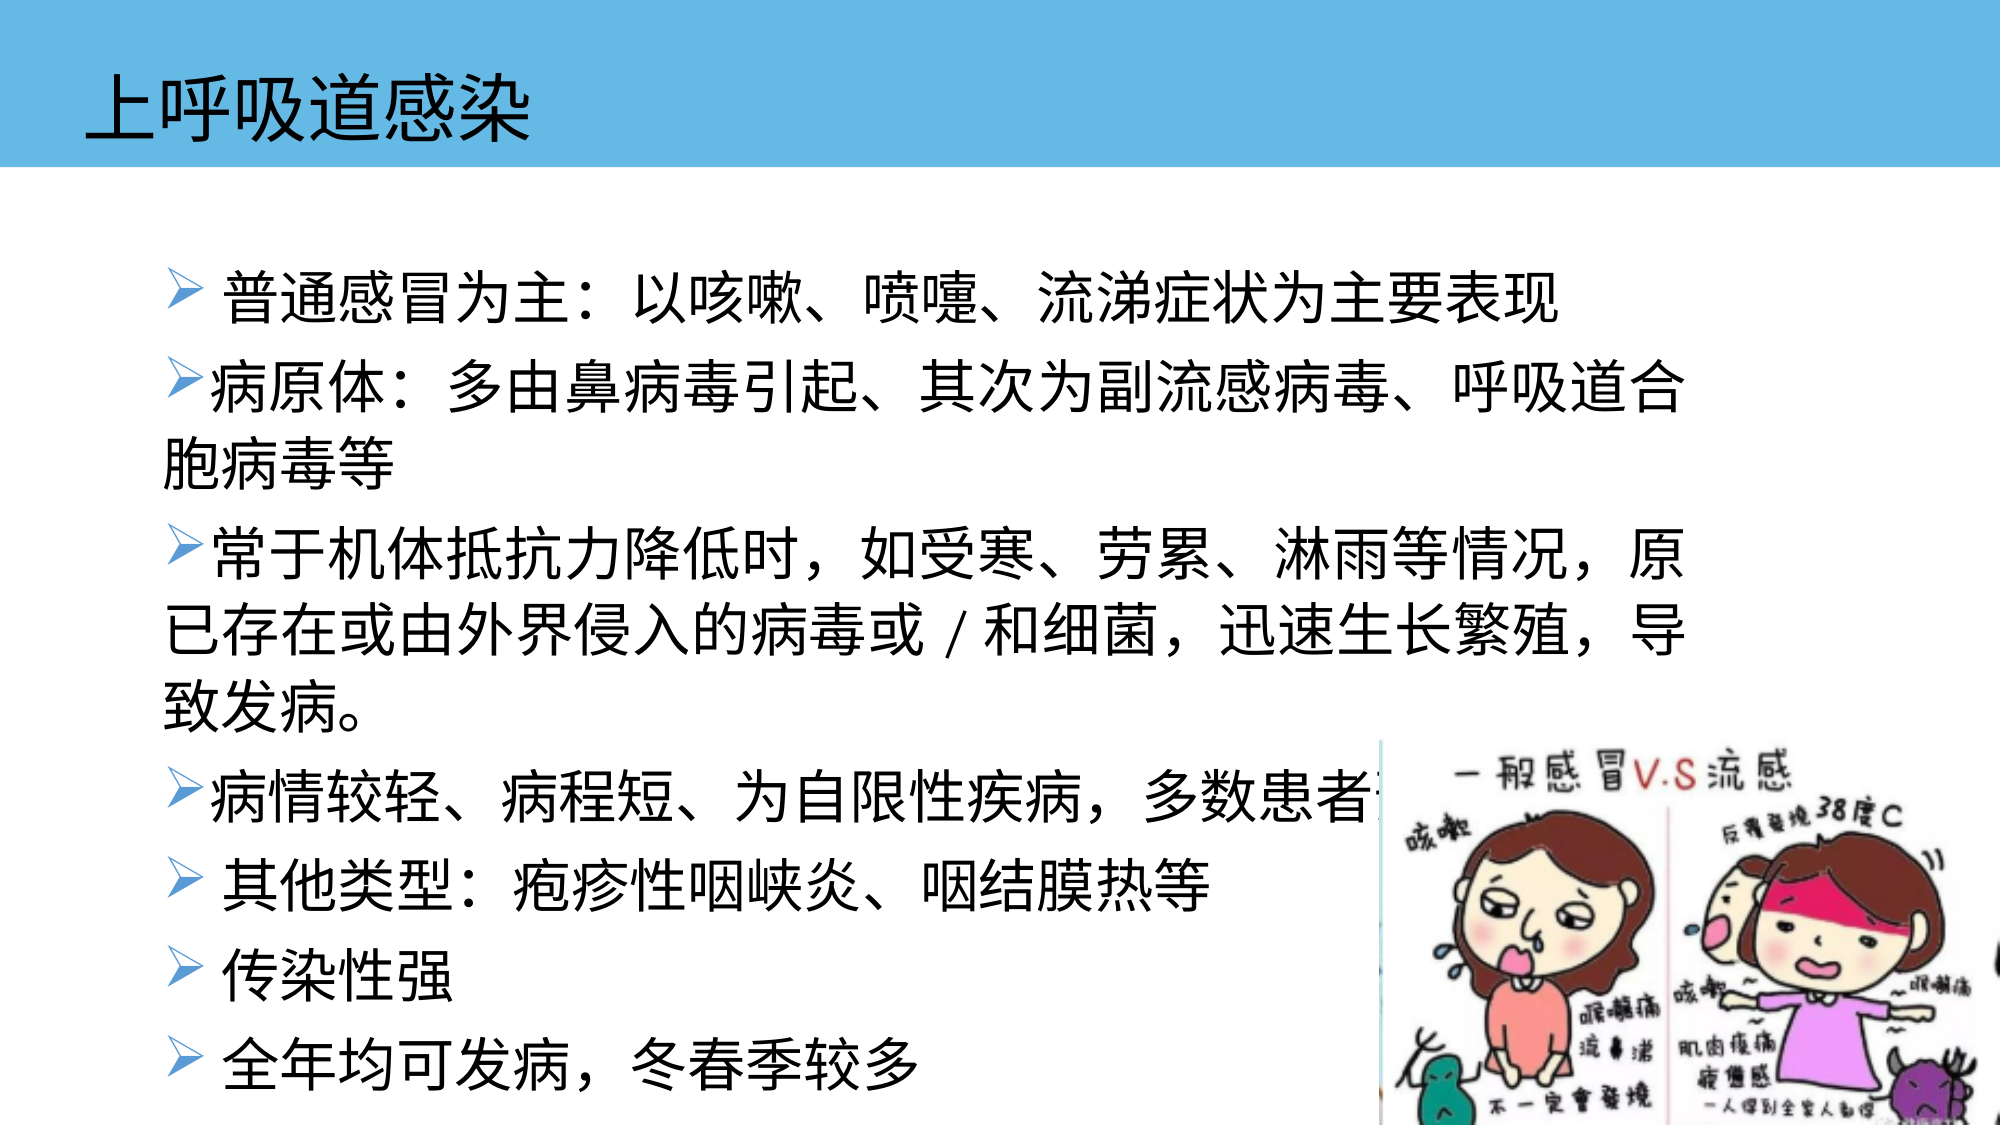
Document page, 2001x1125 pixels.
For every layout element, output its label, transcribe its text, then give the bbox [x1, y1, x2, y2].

text_box 普通感冒为主：以咳嗽、喷嚏、流涕症状为主要表现 病原体：多由鼻病毒引起、其次为副流感病毒、呼吸道合胞病毒等 常于机体抵抗力降低时，如受寒、劳累、淋雨等情况，原已存在或由外界侵入的病毒或/和细菌，迅速生长繁殖，导致发病。 病情较轻、病程短、为自限性疾病，多数患者预后良好。 其他类型：疱疹性咽峡炎、咽结膜热等 传染性强 全年均可发病，冬春季较多 [147, 246, 1703, 1106]
picture [1379, 734, 2000, 1125]
text_box 上呼吸道感染 [0, 0, 2000, 168]
